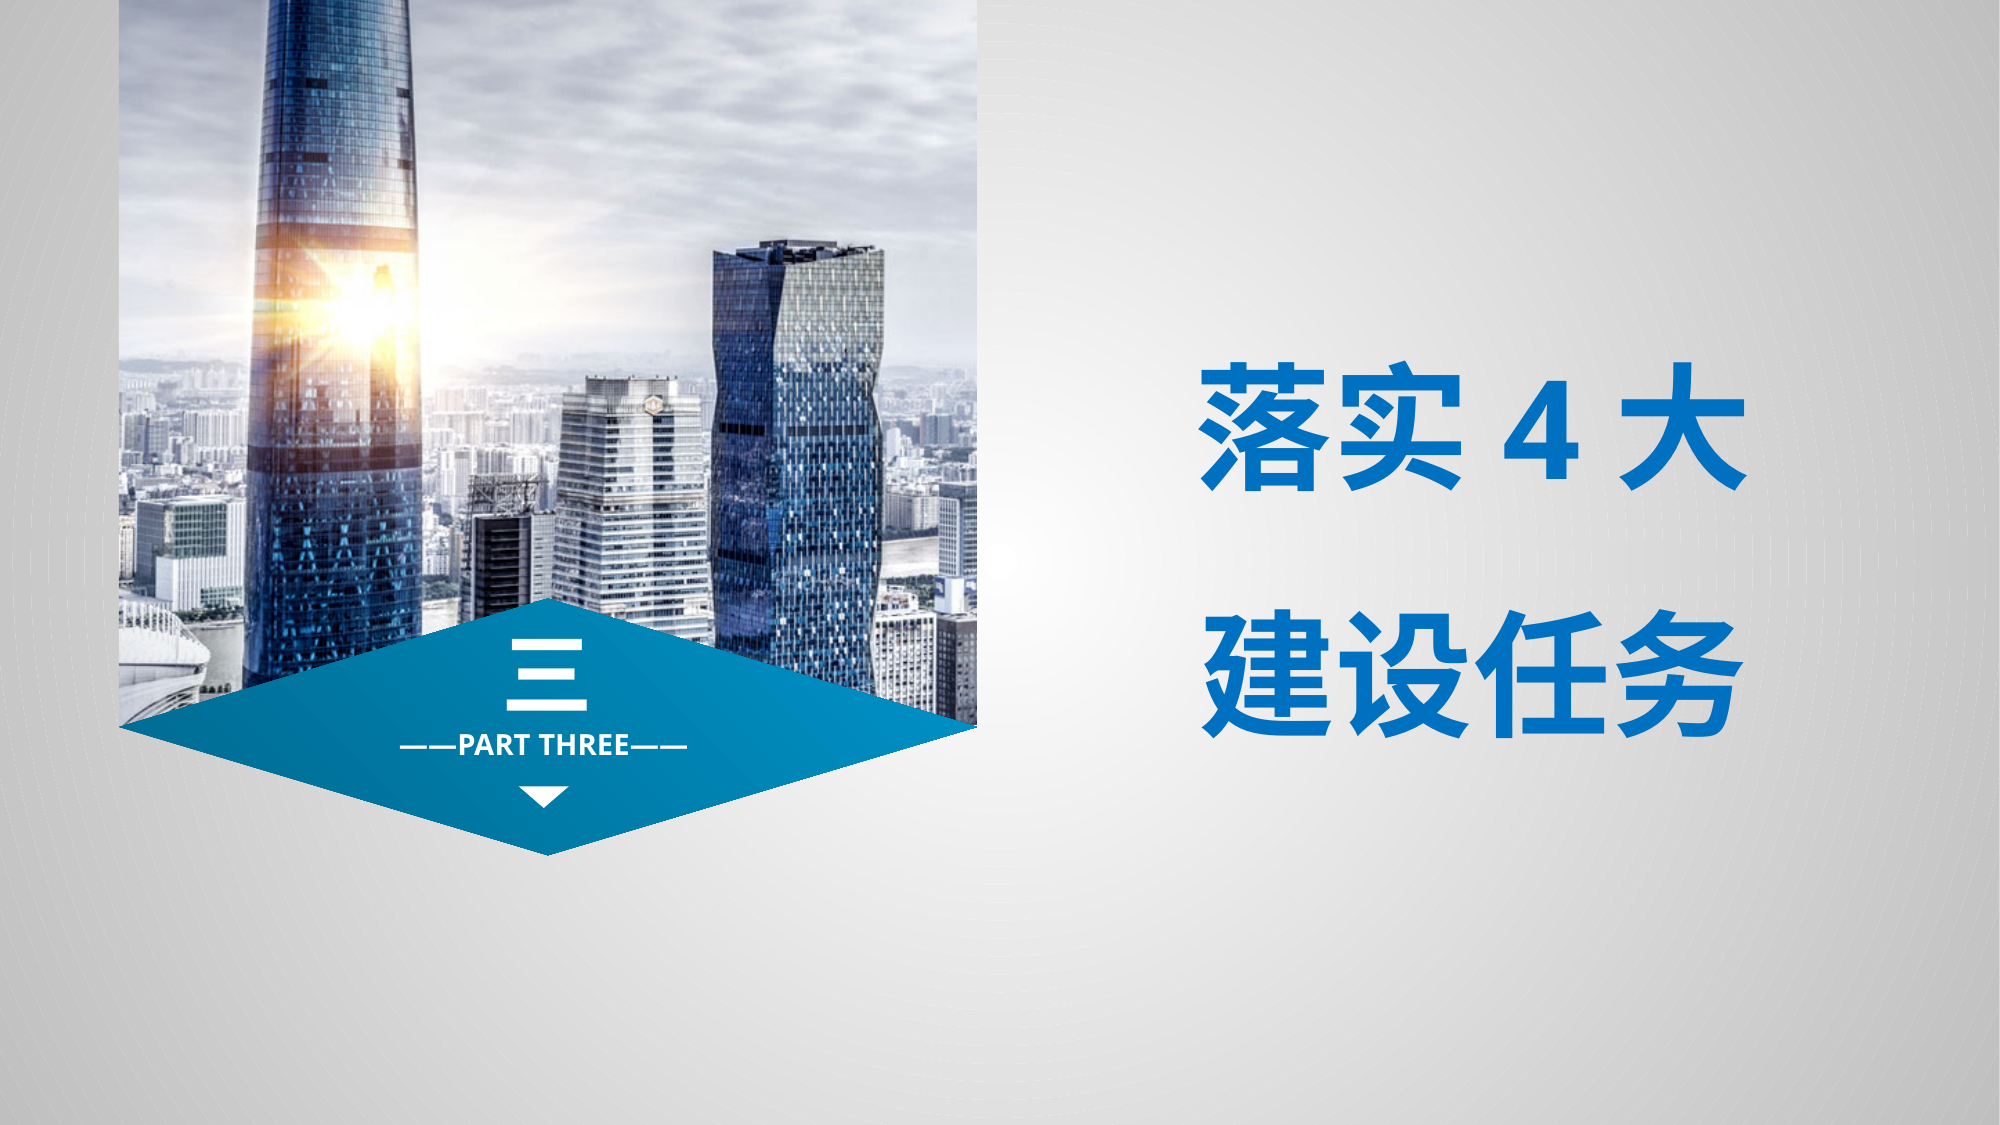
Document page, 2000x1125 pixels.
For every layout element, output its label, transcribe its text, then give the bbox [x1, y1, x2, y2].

text_box 落实4大 建设任务 [1129, 252, 1817, 762]
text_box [118, 598, 978, 856]
picture [118, 0, 978, 598]
